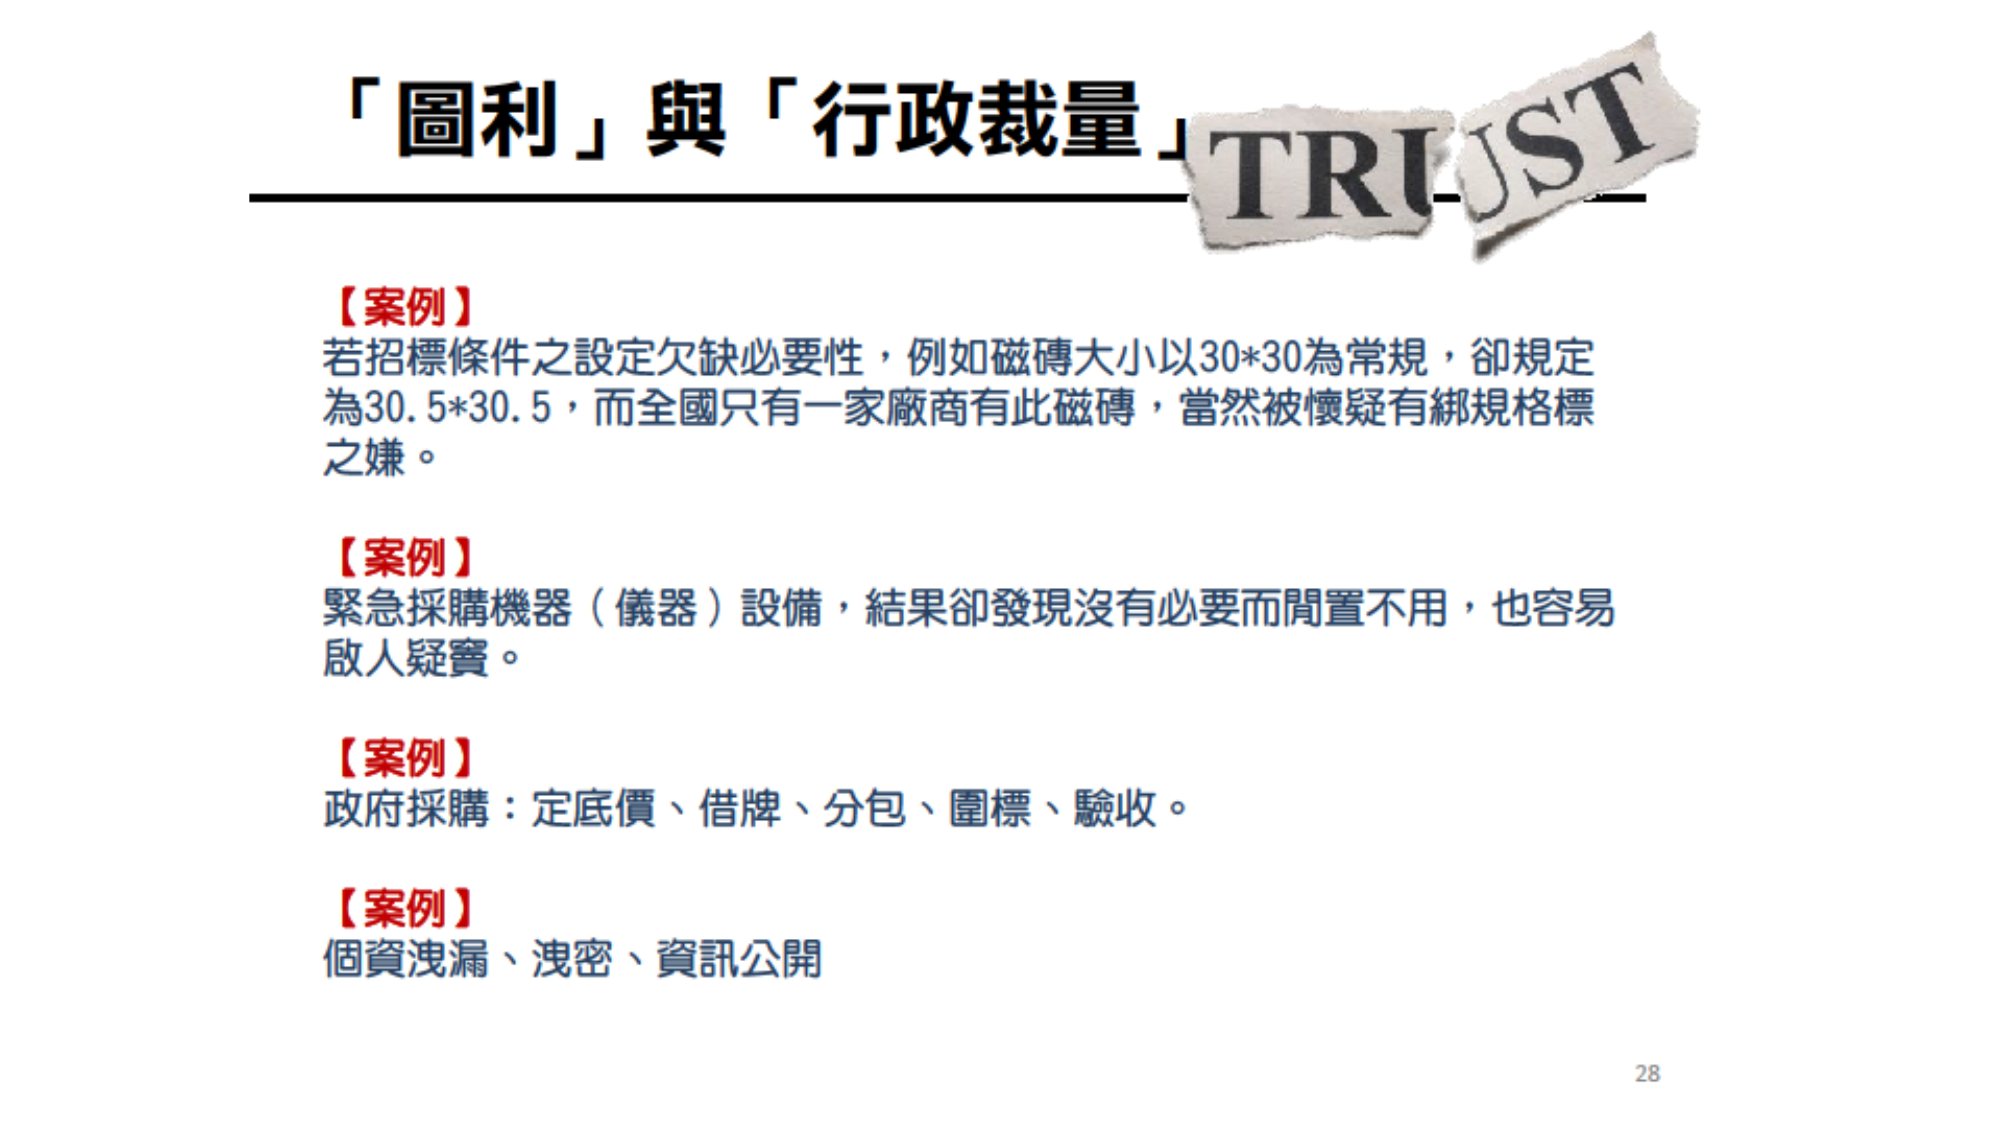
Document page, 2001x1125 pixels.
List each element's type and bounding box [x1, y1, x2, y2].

picture [249, 0, 1751, 1125]
